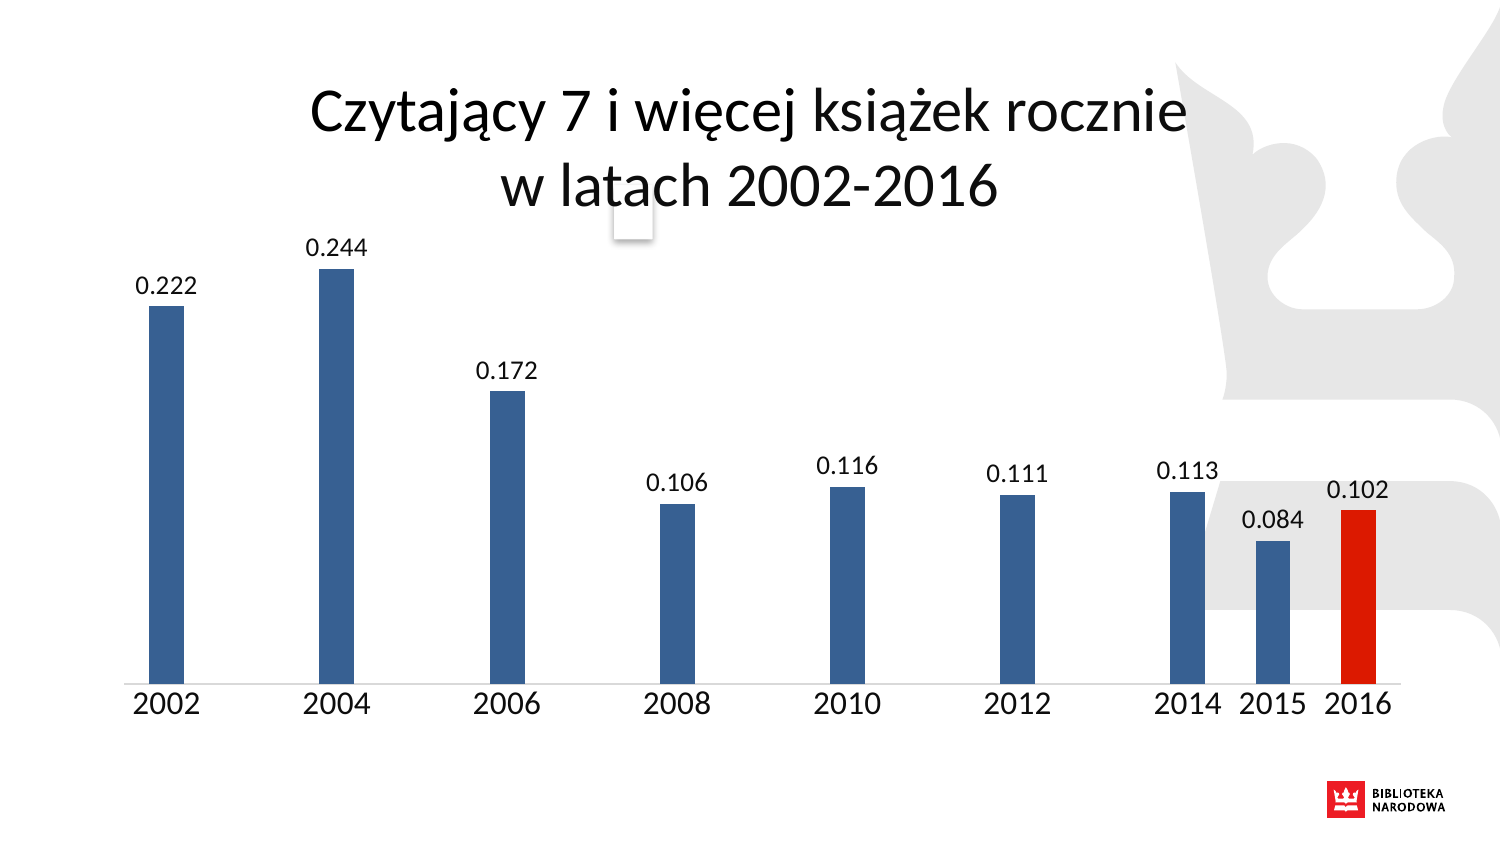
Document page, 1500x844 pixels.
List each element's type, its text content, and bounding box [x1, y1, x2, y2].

text_box Czytający 7 i więcej książek rocznie w latach 2002-2016 [296, 61, 1204, 160]
chart [97, 161, 1428, 735]
